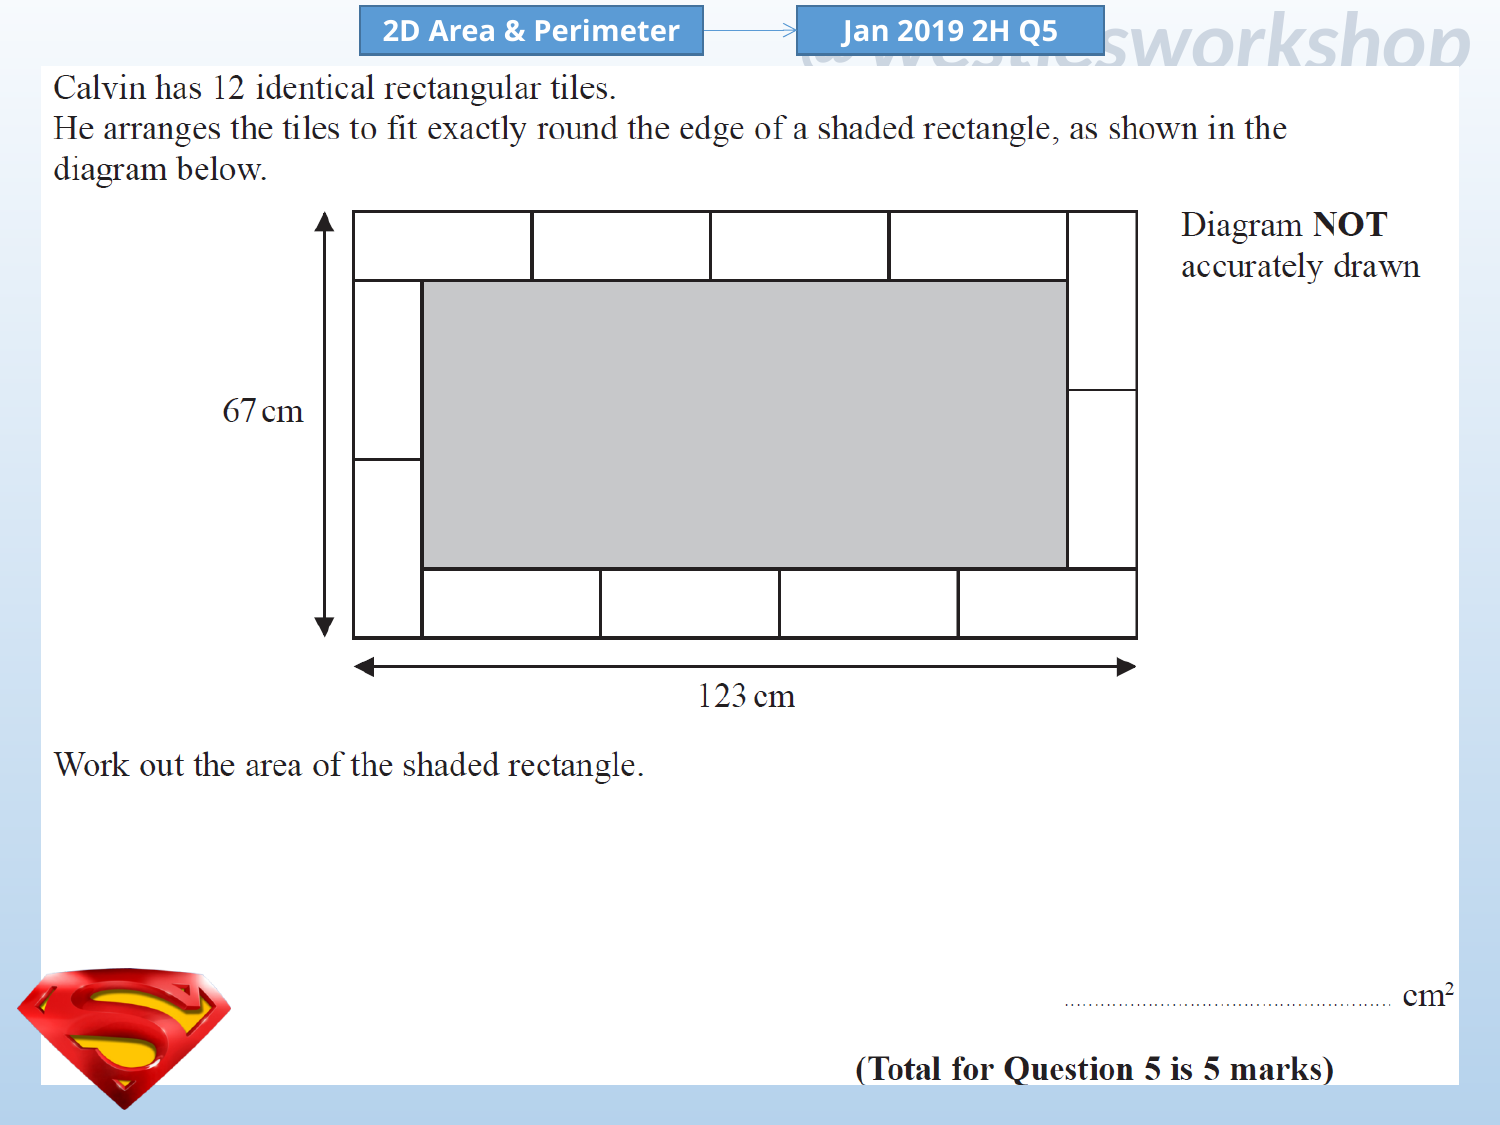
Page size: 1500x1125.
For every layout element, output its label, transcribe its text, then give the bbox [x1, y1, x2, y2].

text_box 2D Area & Perimeter [359, 5, 704, 56]
picture [17, 66, 1459, 1110]
text_box Jan 2019 2H Q5 [796, 5, 1105, 56]
